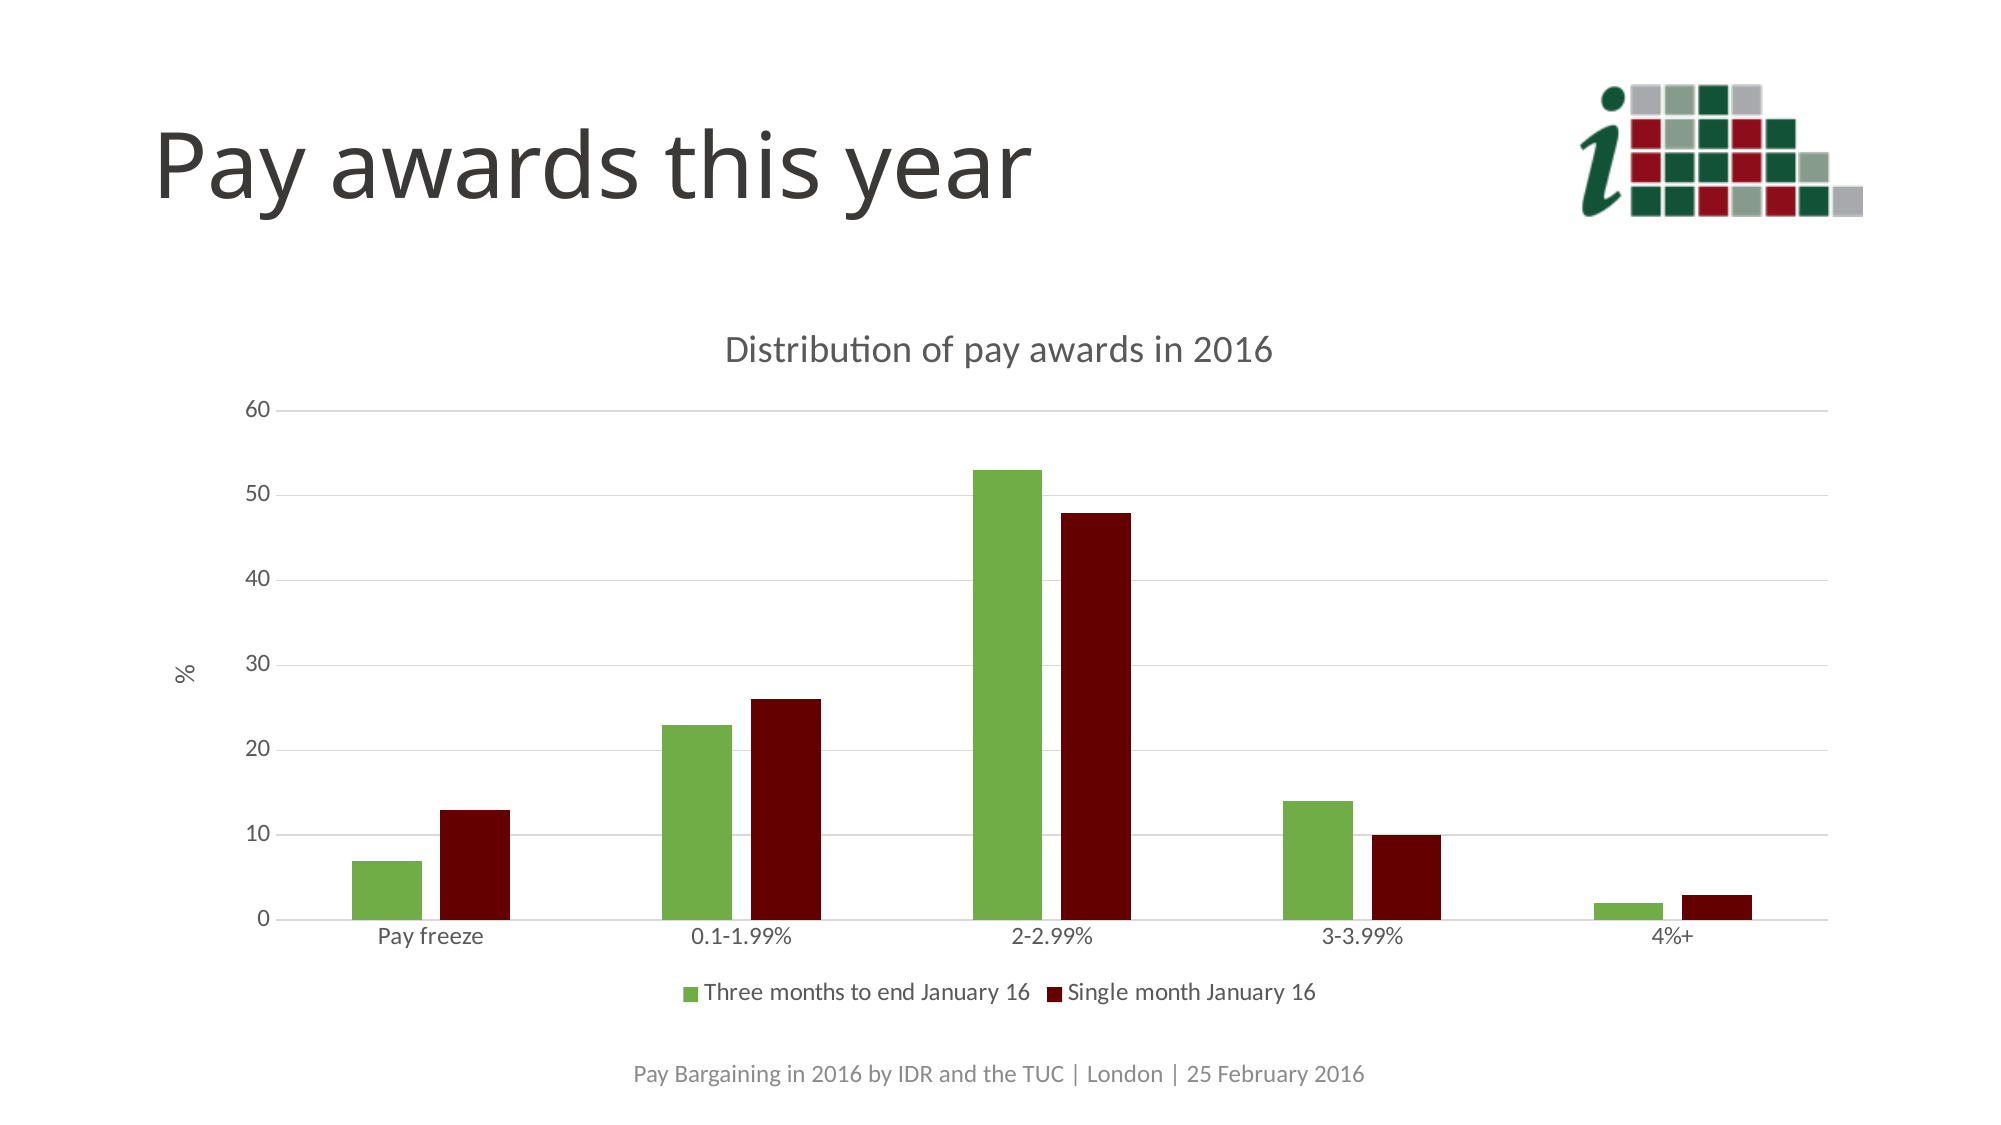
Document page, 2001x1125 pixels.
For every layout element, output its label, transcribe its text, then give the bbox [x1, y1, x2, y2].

footer Pay Bargaining in 2016 by IDR and the TUC | London | 25 February 2016 [137, 1042, 1863, 1103]
chart [137, 299, 1863, 1014]
title Pay awards this year [137, 59, 1570, 278]
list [1570, 52, 1863, 286]
